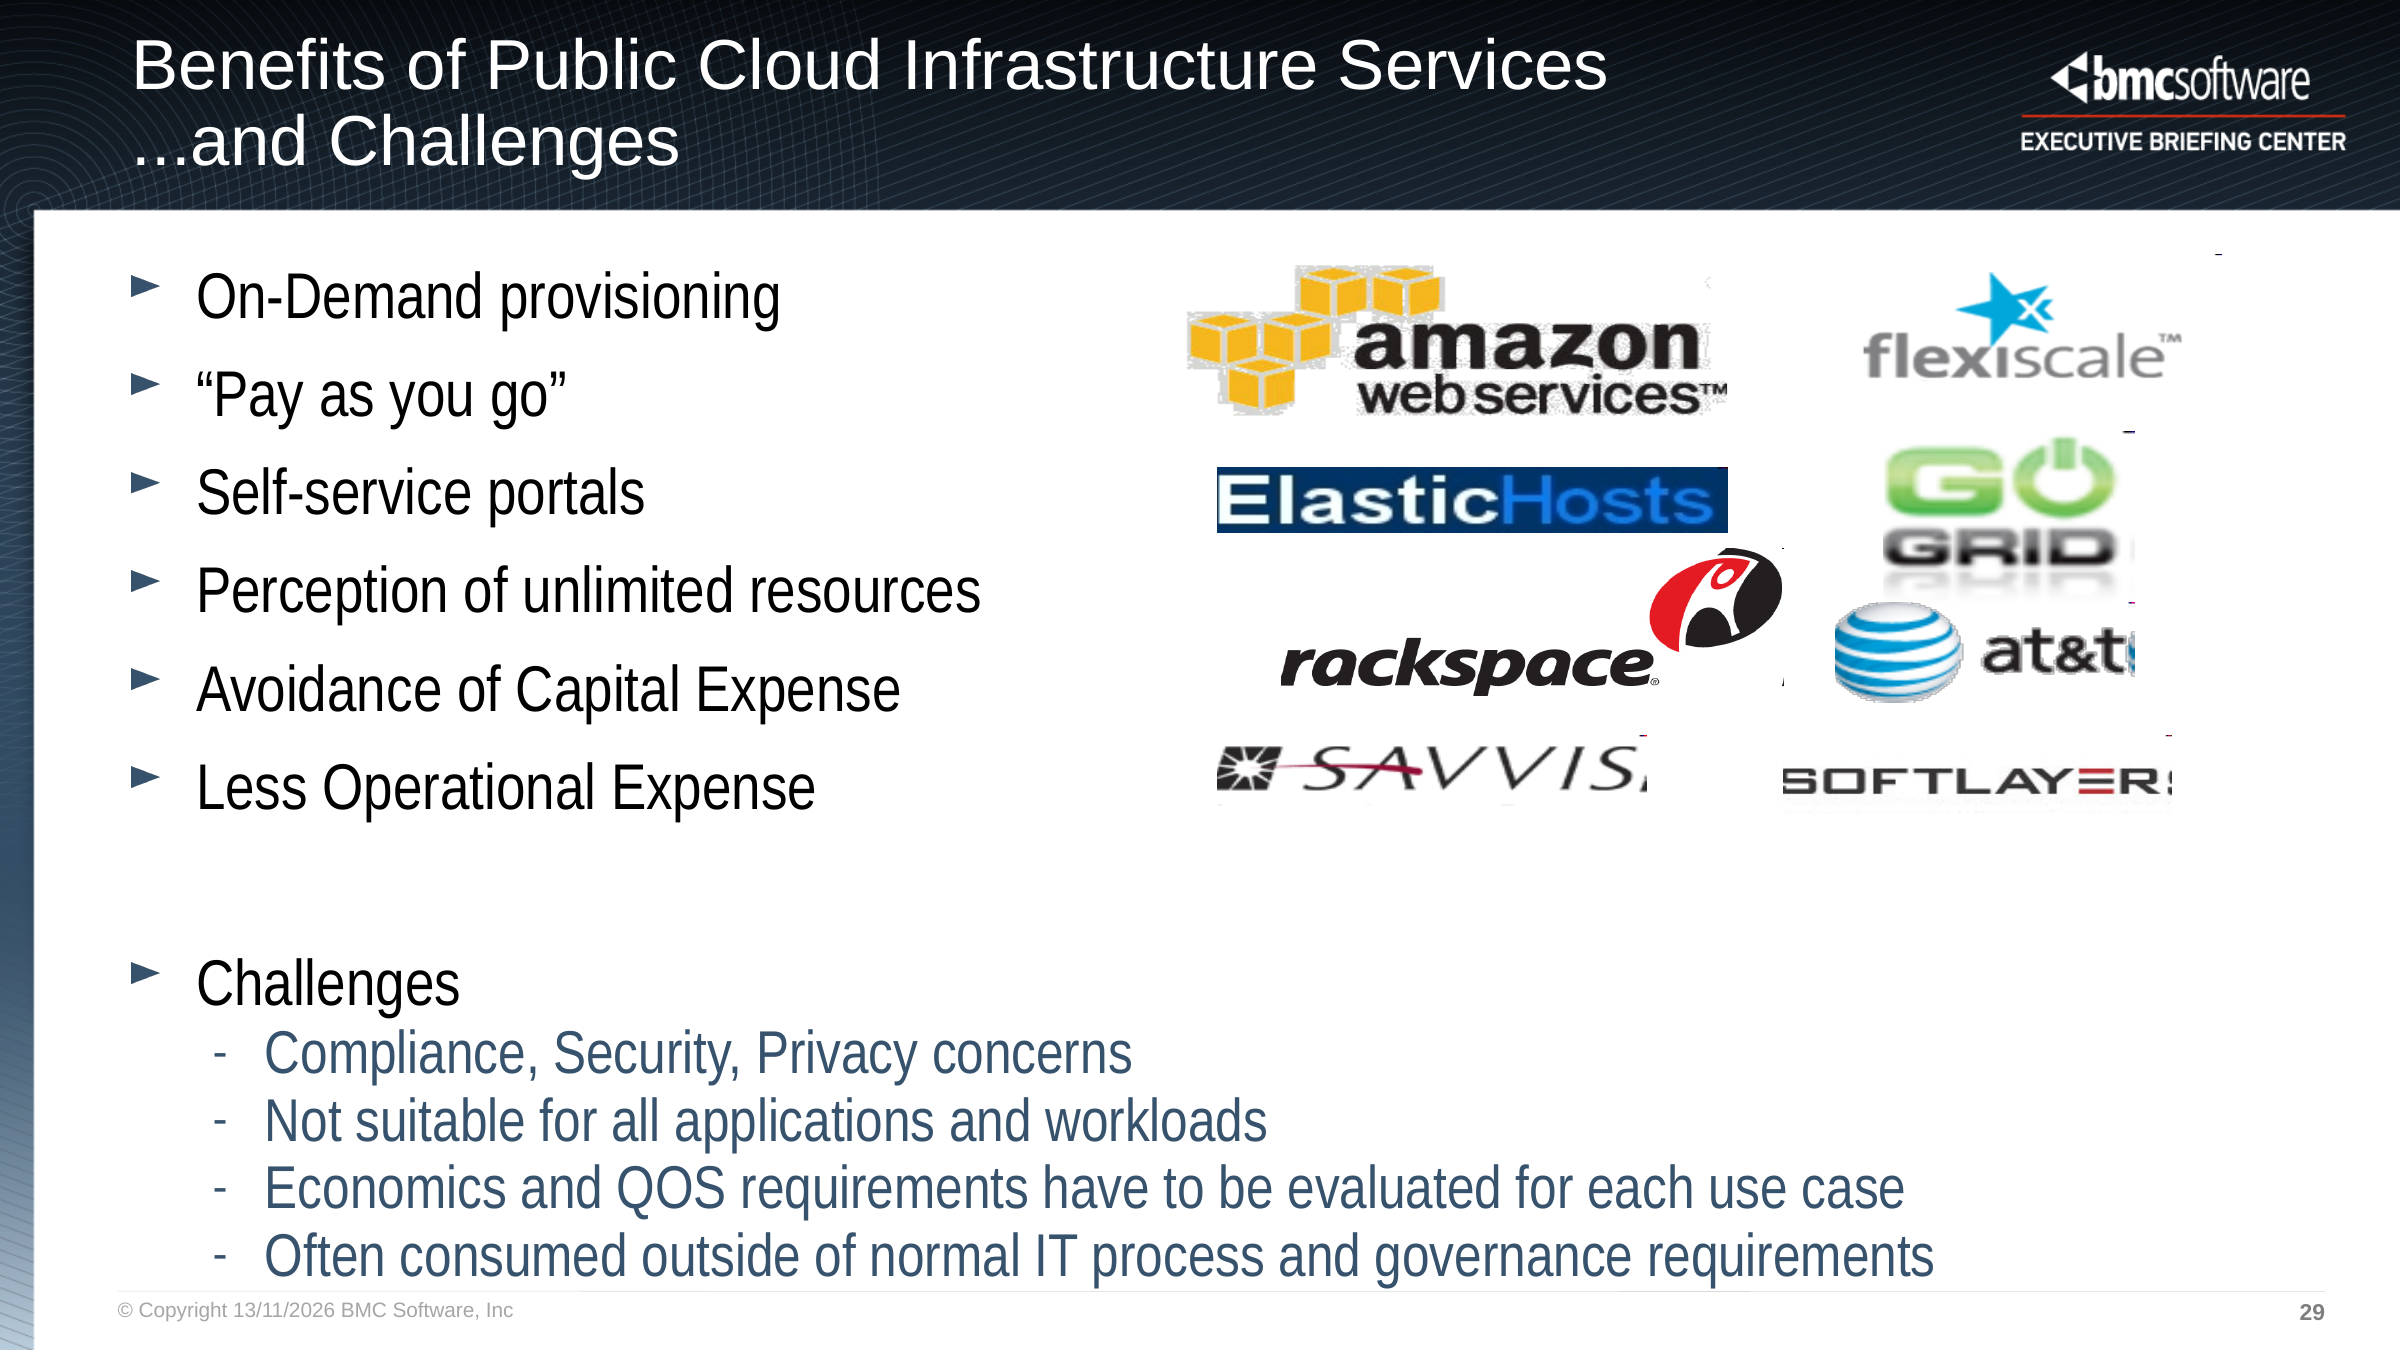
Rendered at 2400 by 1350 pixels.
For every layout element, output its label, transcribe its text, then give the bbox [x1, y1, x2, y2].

title Benefits of Public Cloud Infrastructure Services ...and Challenges [110, 10, 1975, 200]
list On-Demand provisioning “Pay as you go” Self-service portals Perception of unlimited resources Avoidance of Capital Expense Less Operational Expense Challenges Compliance, Security, Privacy concerns Not suitable for all applications and workloads Economics and QOS requirements have to be evaluated for each use case Often consumed outside of normal IT process and governance requirements [110, 254, 2370, 1291]
picture [0, 0, 2400, 1350]
